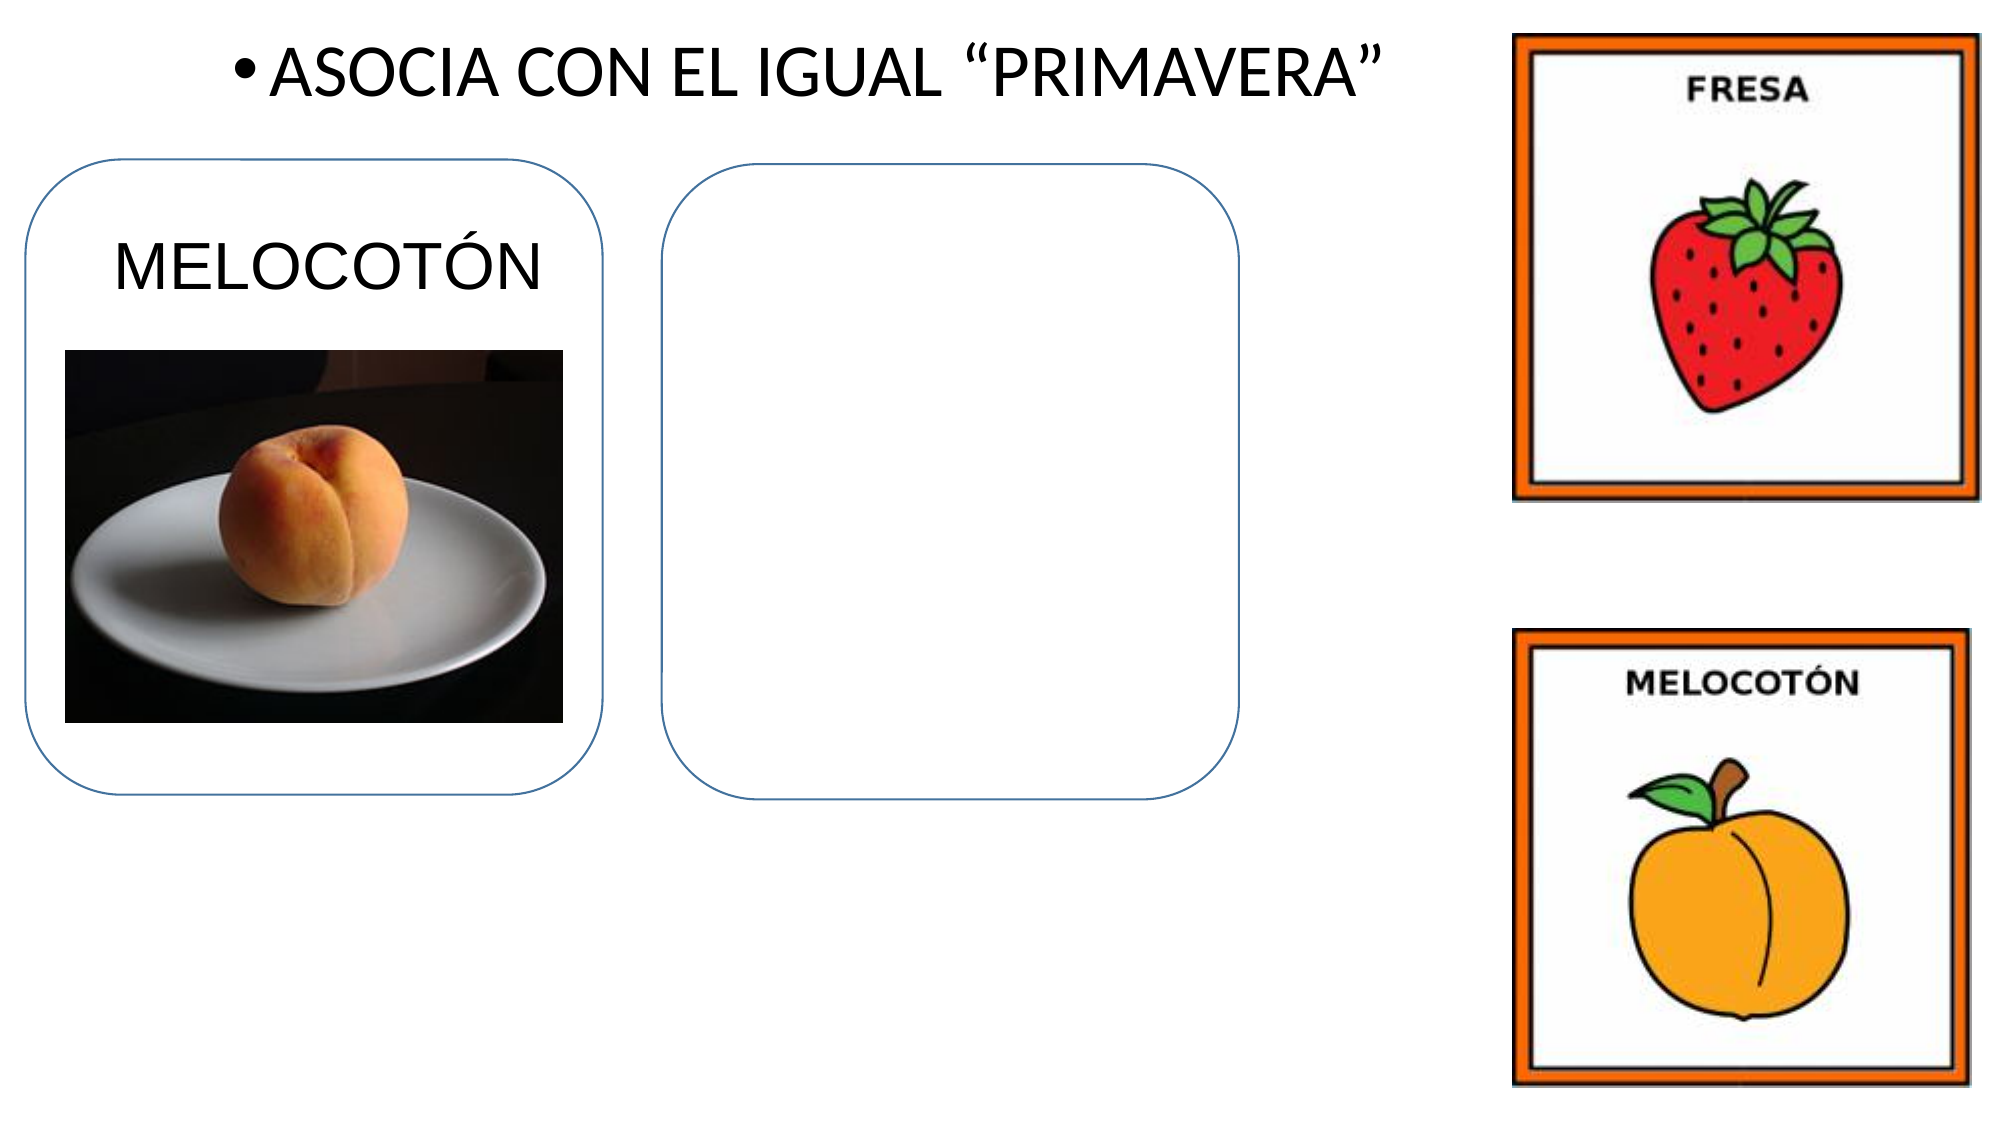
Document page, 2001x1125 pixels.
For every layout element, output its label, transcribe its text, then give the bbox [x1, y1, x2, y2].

text_box [660, 163, 1240, 801]
picture [65, 350, 563, 723]
picture [1512, 628, 1972, 1088]
picture [1512, 33, 1982, 503]
text_box [24, 158, 604, 796]
text_box MELOCOTÓN [596, 215, 610, 310]
text_box ASOCIA CON EL IGUAL “PRIMAVERA” [217, 23, 1718, 296]
